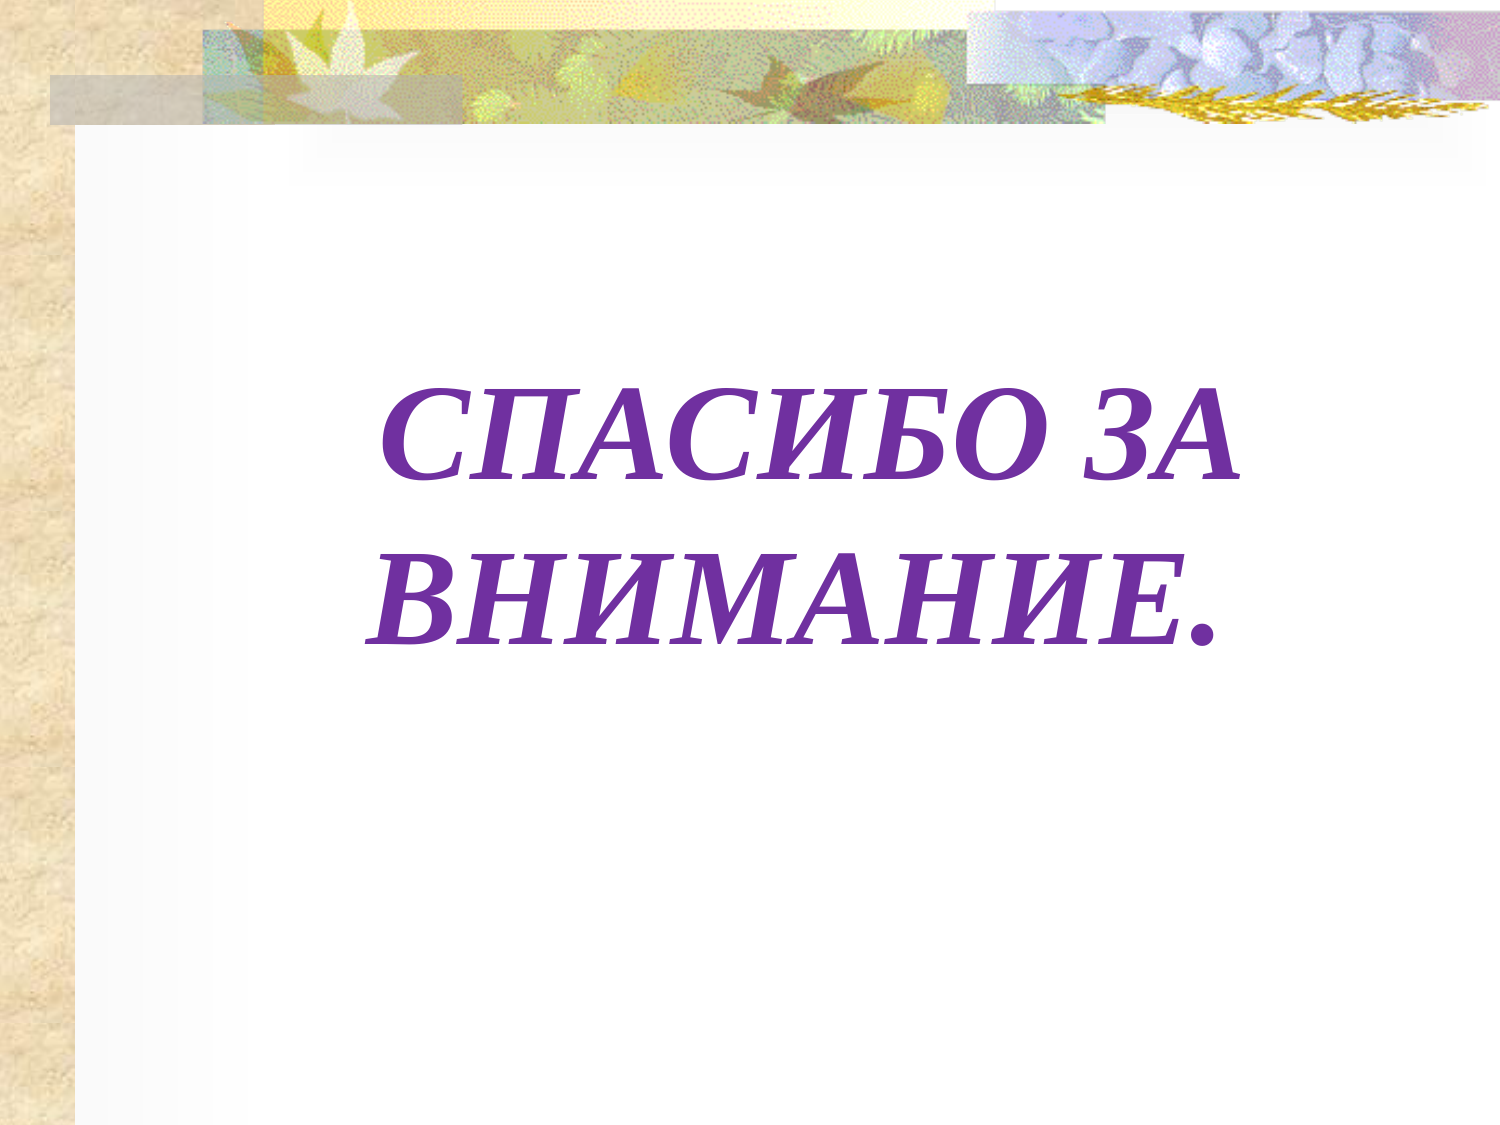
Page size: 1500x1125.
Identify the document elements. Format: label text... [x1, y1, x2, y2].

title СПАСИБО ЗА ВНИМАНИЕ. [175, 257, 1451, 680]
picture [0, 0, 1500, 1125]
